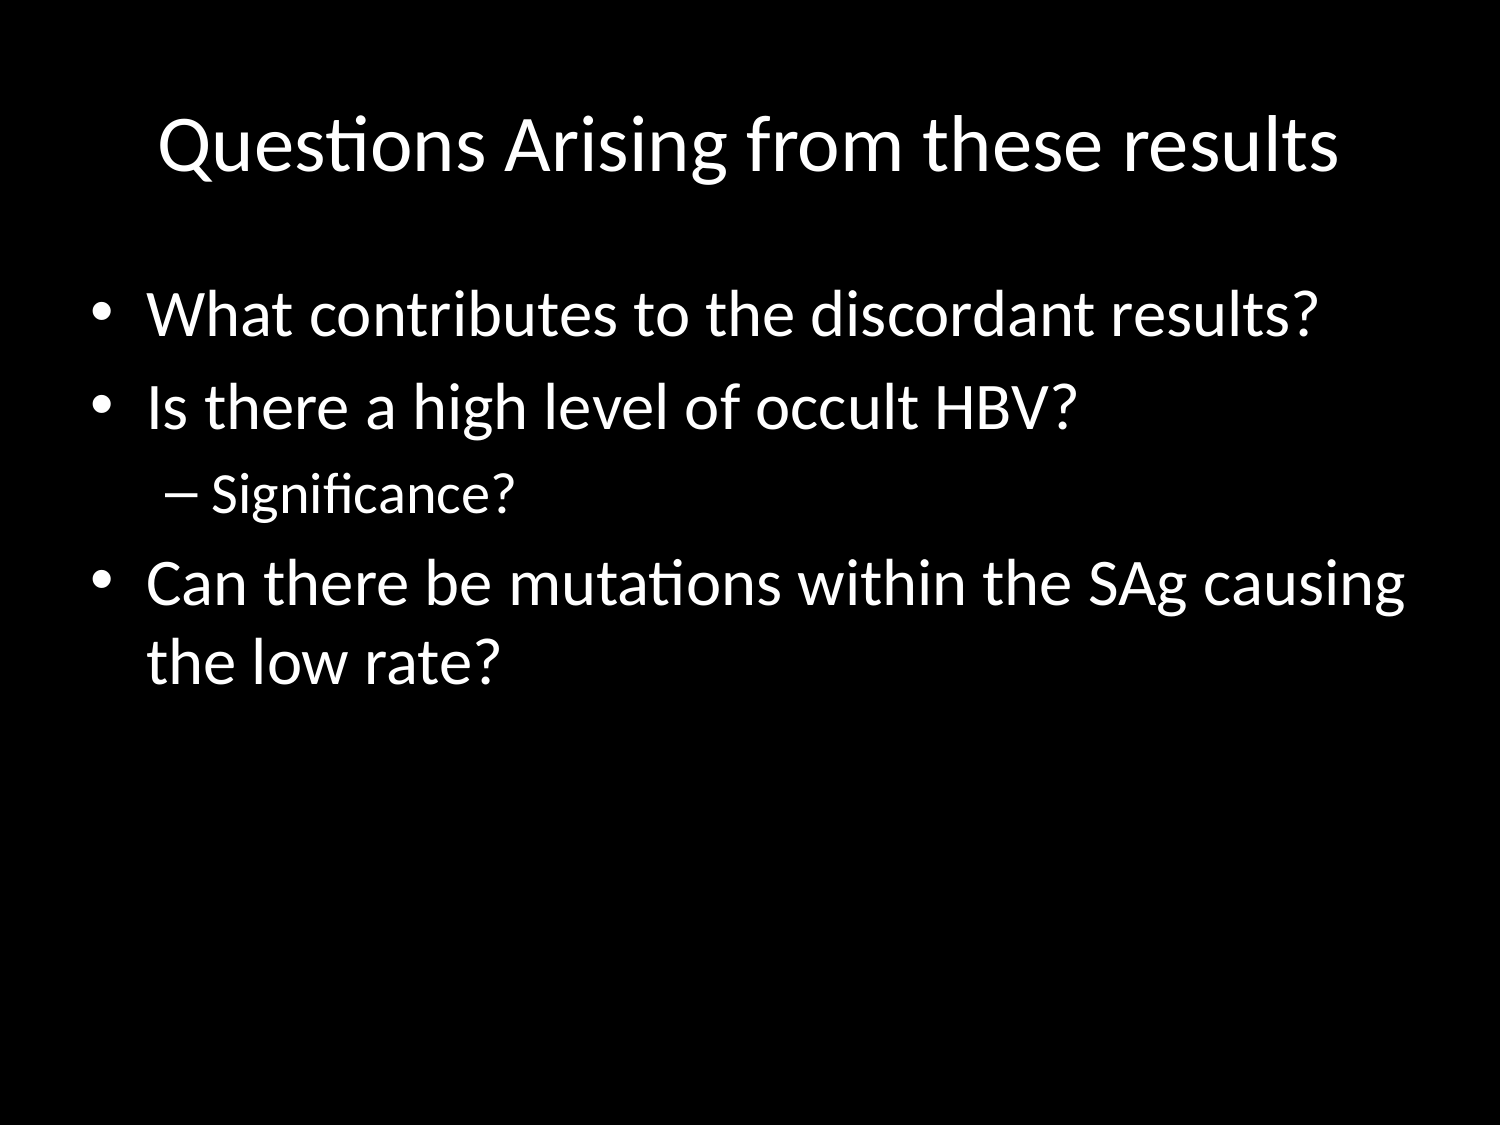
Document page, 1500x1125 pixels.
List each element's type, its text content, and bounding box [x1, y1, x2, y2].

list What contributes to the discordant results? Is there a high level of occult HBV? Significance? Can there be mutations within the SAg causing the low rate? [75, 262, 1425, 1005]
title Questions Arising from these results [75, 45, 1425, 233]
